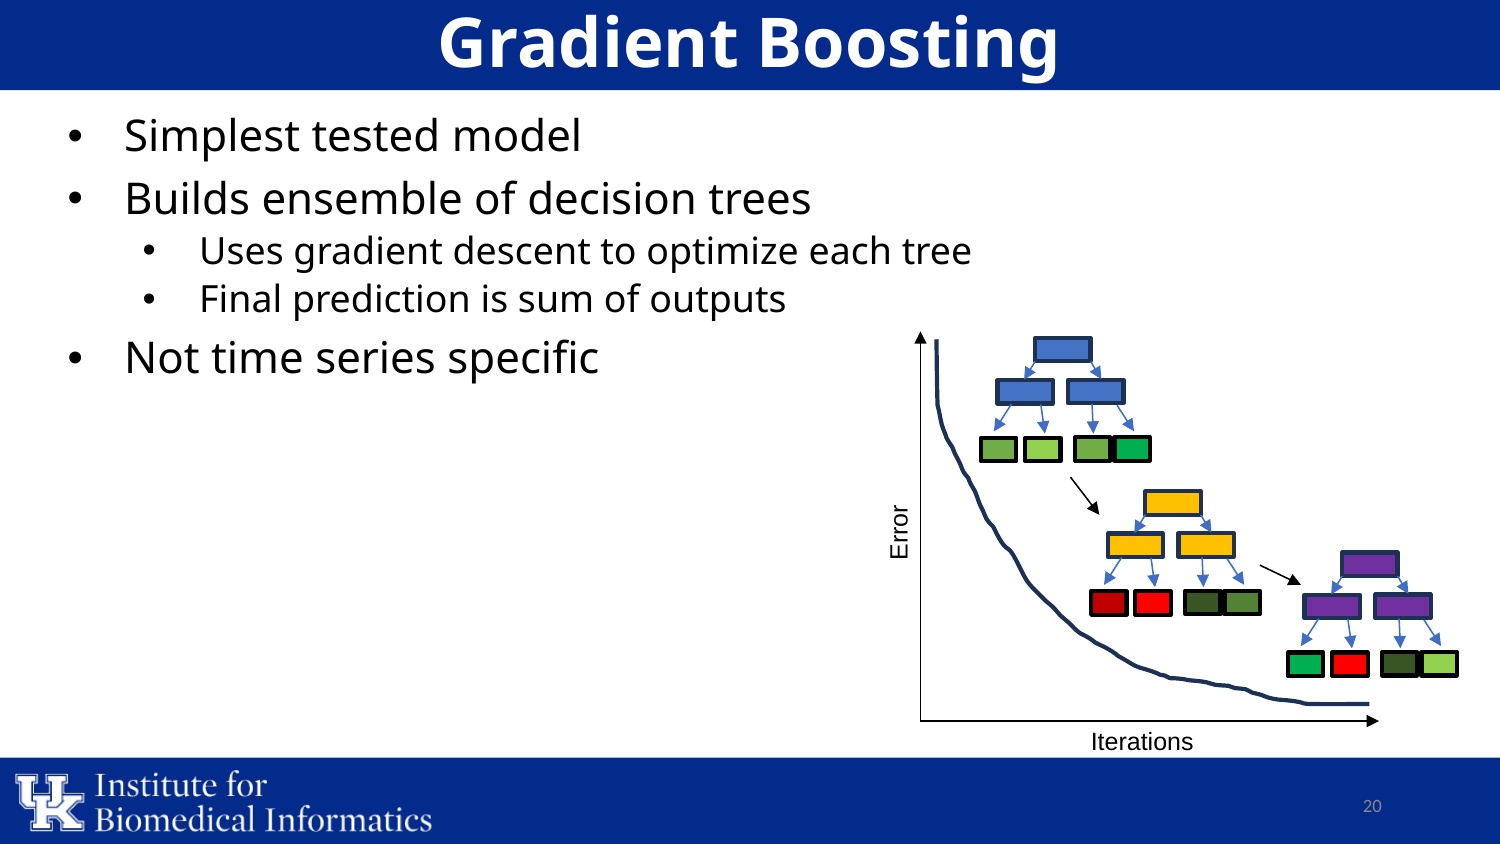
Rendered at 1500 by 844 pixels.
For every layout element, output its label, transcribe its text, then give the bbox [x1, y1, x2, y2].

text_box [1200, 514, 1212, 533]
text_box [1397, 0, 1500, 91]
slide_number 20 [1059, 782, 1397, 827]
text_box [934, 339, 1370, 707]
text_box [1183, 589, 1222, 616]
text_box [1176, 531, 1236, 559]
text_box [1419, 650, 1459, 678]
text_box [1070, 476, 1100, 516]
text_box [1150, 557, 1156, 588]
title Gradient Boosting [103, 0, 1397, 91]
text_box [980, 337, 1150, 462]
text_box [1302, 593, 1362, 620]
text_box [445, 757, 1500, 844]
list Simplest tested model Builds ensemble of decision trees Uses gradient descent to optimize each tree Final prediction is sum of outputs Not time series specific [34, 106, 1457, 734]
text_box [1347, 618, 1353, 649]
picture [0, 757, 445, 844]
text_box [1089, 589, 1129, 617]
text_box [1222, 589, 1262, 616]
text_box [1330, 650, 1370, 678]
text_box Error [875, 477, 916, 576]
text_box Iterations [1076, 729, 1338, 764]
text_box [1397, 575, 1409, 595]
text_box [1340, 550, 1400, 578]
text_box [1133, 589, 1173, 617]
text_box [1300, 618, 1319, 647]
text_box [1330, 575, 1343, 595]
text_box [1380, 650, 1419, 678]
text_box [1143, 489, 1203, 517]
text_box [1259, 564, 1302, 585]
text_box [1286, 650, 1325, 678]
text_box [1373, 592, 1433, 620]
text_box [1106, 531, 1165, 559]
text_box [1226, 558, 1245, 586]
text_box [0, 0, 103, 91]
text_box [1133, 514, 1146, 534]
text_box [1423, 619, 1442, 647]
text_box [1103, 557, 1122, 586]
